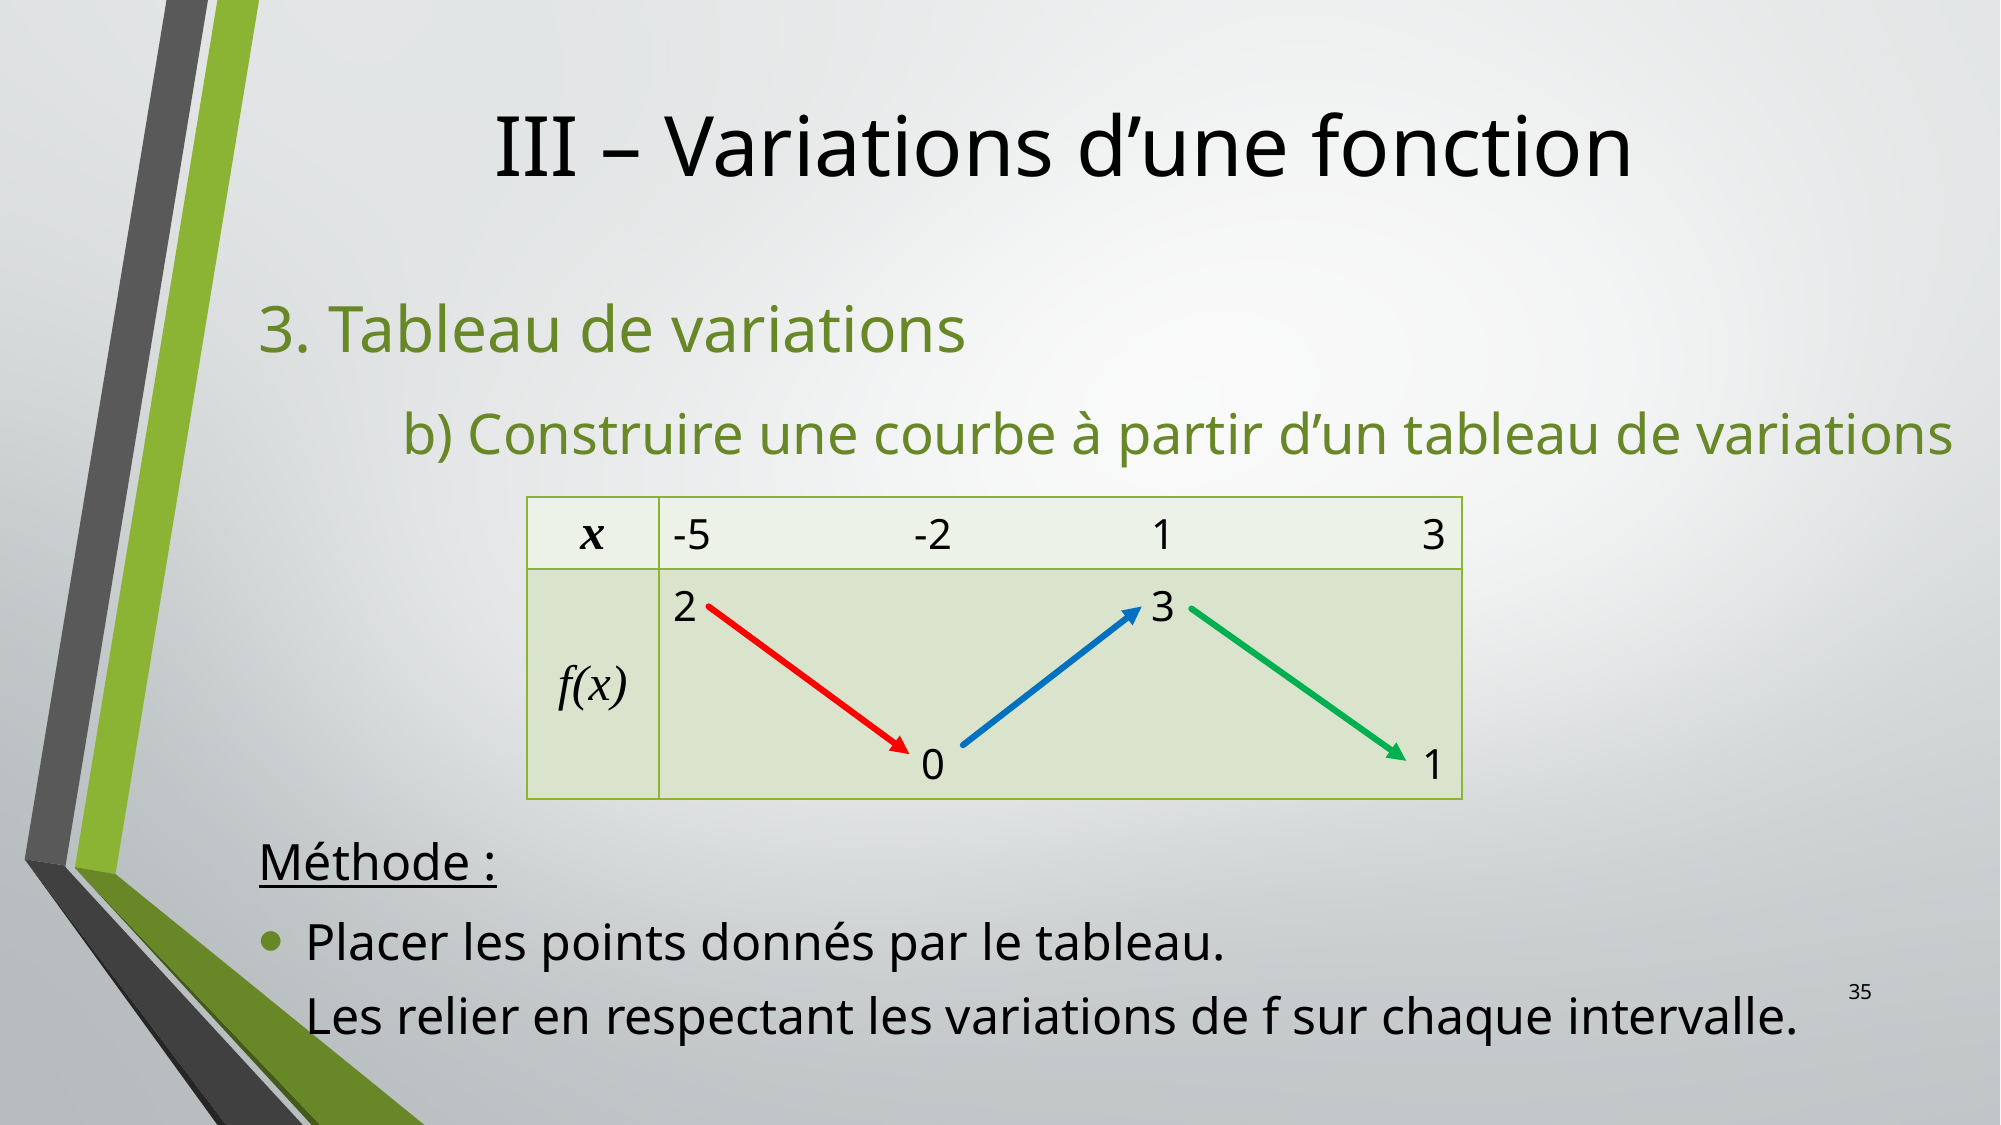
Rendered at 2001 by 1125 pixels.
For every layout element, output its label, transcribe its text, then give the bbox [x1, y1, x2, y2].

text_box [1191, 608, 1407, 761]
table_cell 1 [1320, 570, 1461, 798]
table_header x [528, 498, 658, 568]
table_cell f(x) [528, 570, 658, 798]
text_box Méthode : [244, 823, 513, 899]
table_cell 0 [859, 570, 1007, 798]
list Placer les points donnés par le tableau. [243, 899, 1887, 966]
table_cell 3 [1007, 570, 1320, 798]
table_header -5 [660, 498, 859, 568]
table_header -2 [859, 498, 1007, 568]
title III – Variations d’une fonction [243, 0, 1887, 276]
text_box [708, 606, 910, 755]
table_cell 2 [660, 570, 859, 798]
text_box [962, 606, 1142, 746]
table_header 1 [1007, 498, 1320, 568]
text_box Les relier en respectant les variations de f sur chaque intervalle. [243, 966, 1887, 1062]
text_box 3. Tableau de variations b) Construire une courbe à partir d’un tableau de variations [243, 276, 1972, 479]
table_header 3 [1320, 498, 1461, 568]
